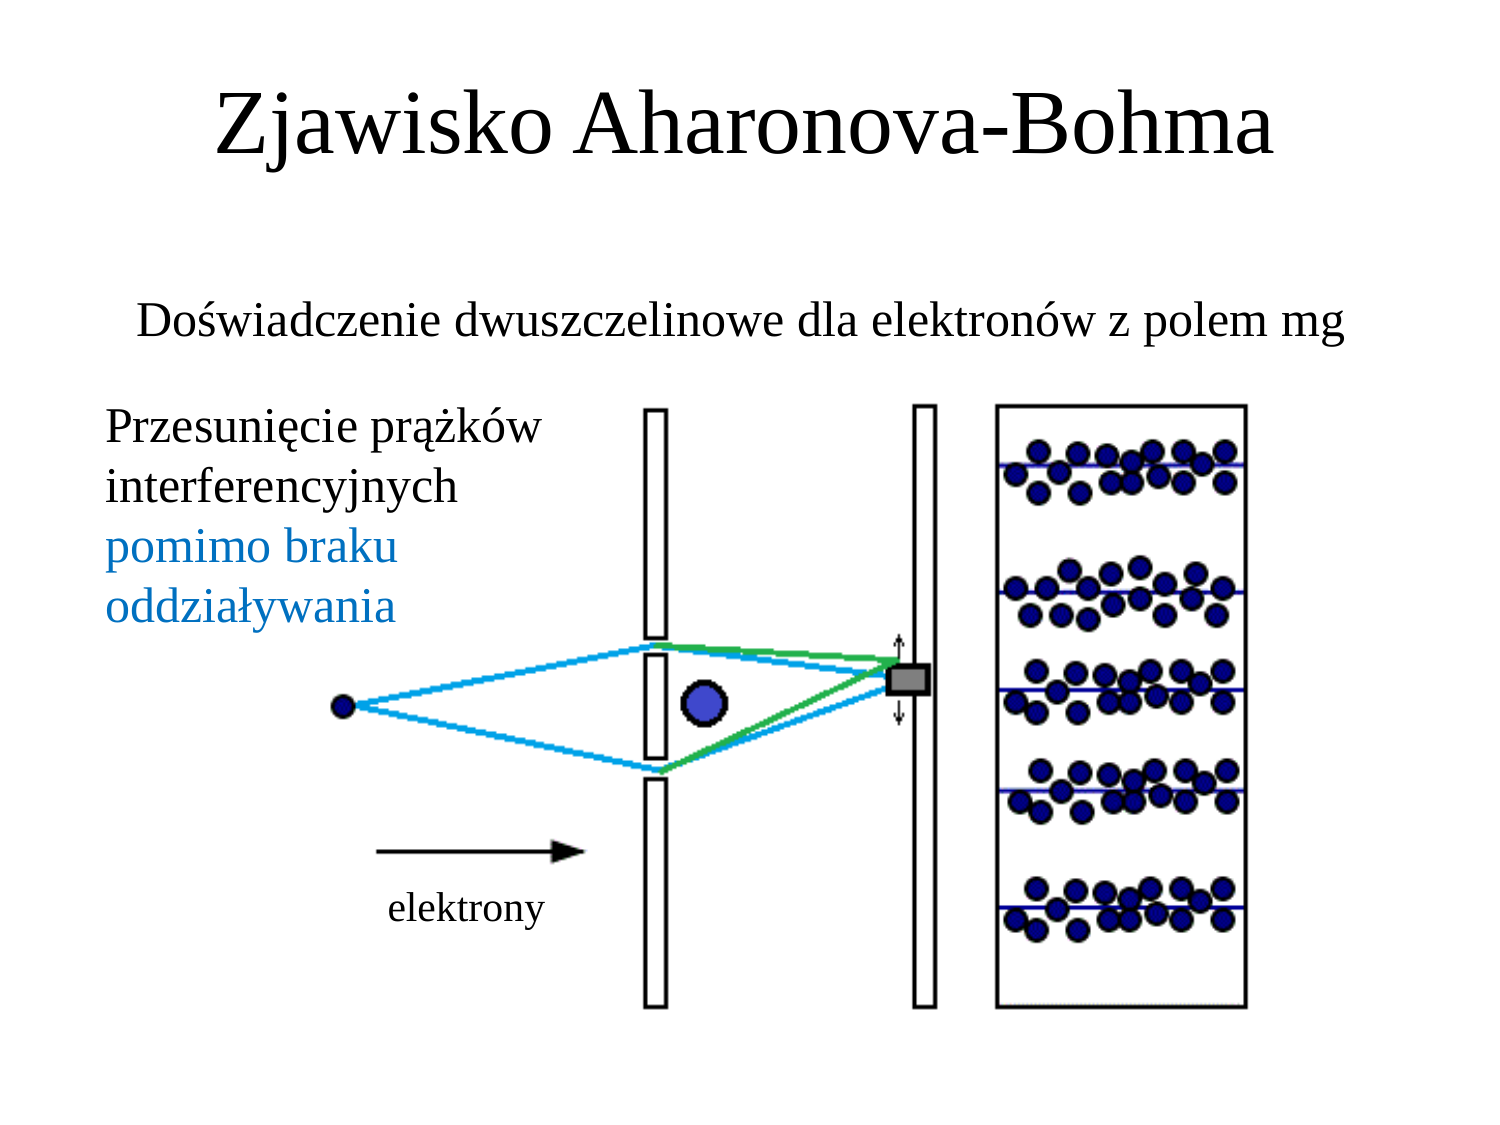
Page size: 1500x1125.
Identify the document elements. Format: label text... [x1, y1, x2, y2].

text_box Doświadczenie dwuszczelinowe dla elektronów z polem mg [121, 278, 1361, 354]
text_box Przesunięcie prążków interferencyjnych pomimo braku oddziaływania [90, 385, 294, 640]
picture [293, 386, 1329, 1020]
title Zjawisko Aharonova-Bohma [70, 23, 1421, 211]
